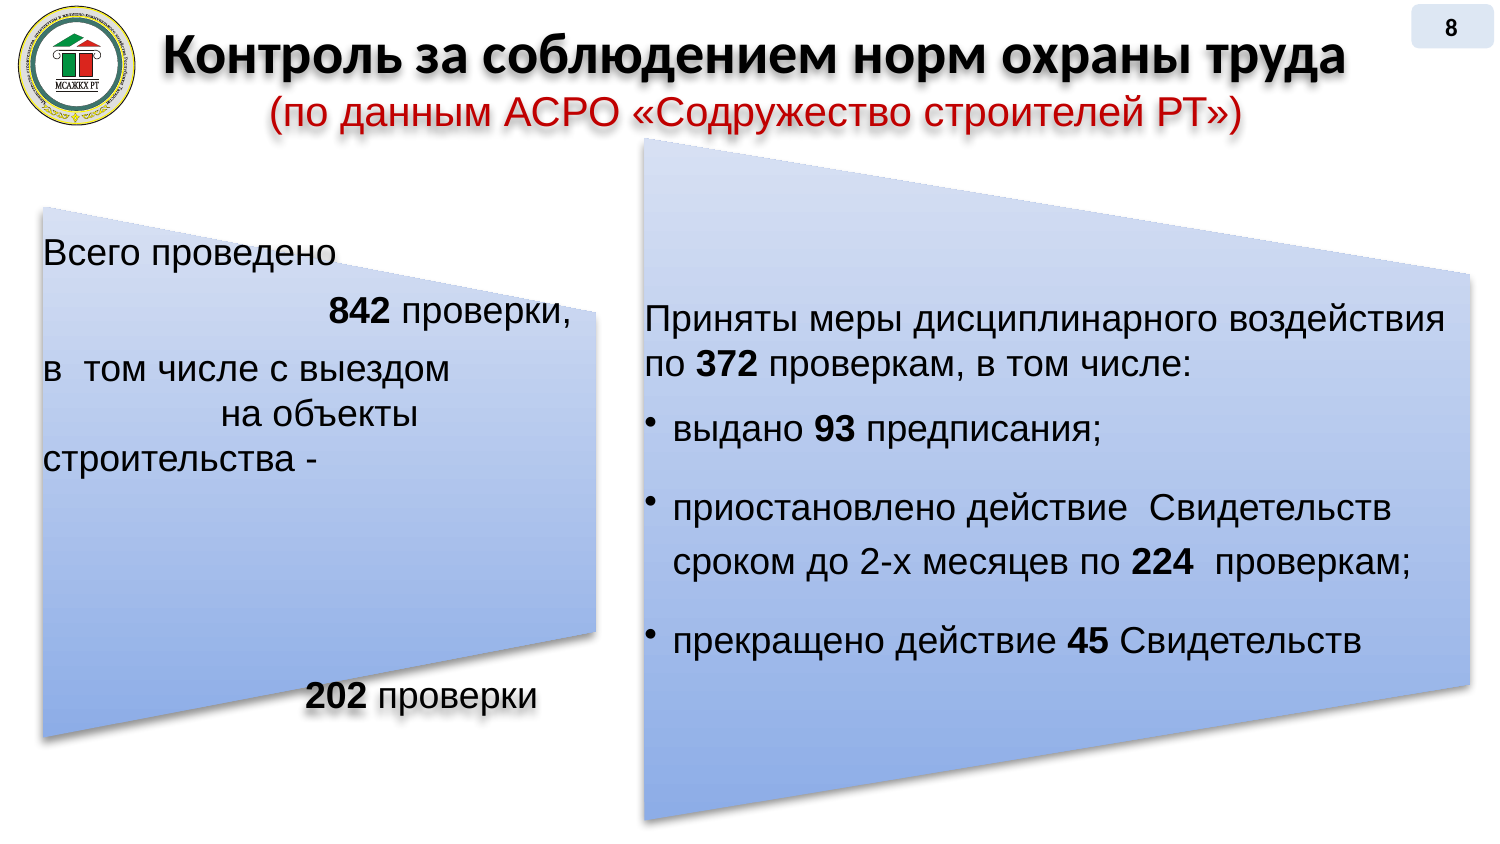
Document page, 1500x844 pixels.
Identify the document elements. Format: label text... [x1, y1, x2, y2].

table_cell 7 [30, 11, 138, 138]
text_box Контроль за соблюдением норм охраны труда (по данным АСРО «Содружество строителей РТ») [137, 7, 1482, 203]
text_box 8 [1411, 4, 1495, 49]
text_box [29, 138, 1471, 821]
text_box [17, 5, 136, 126]
